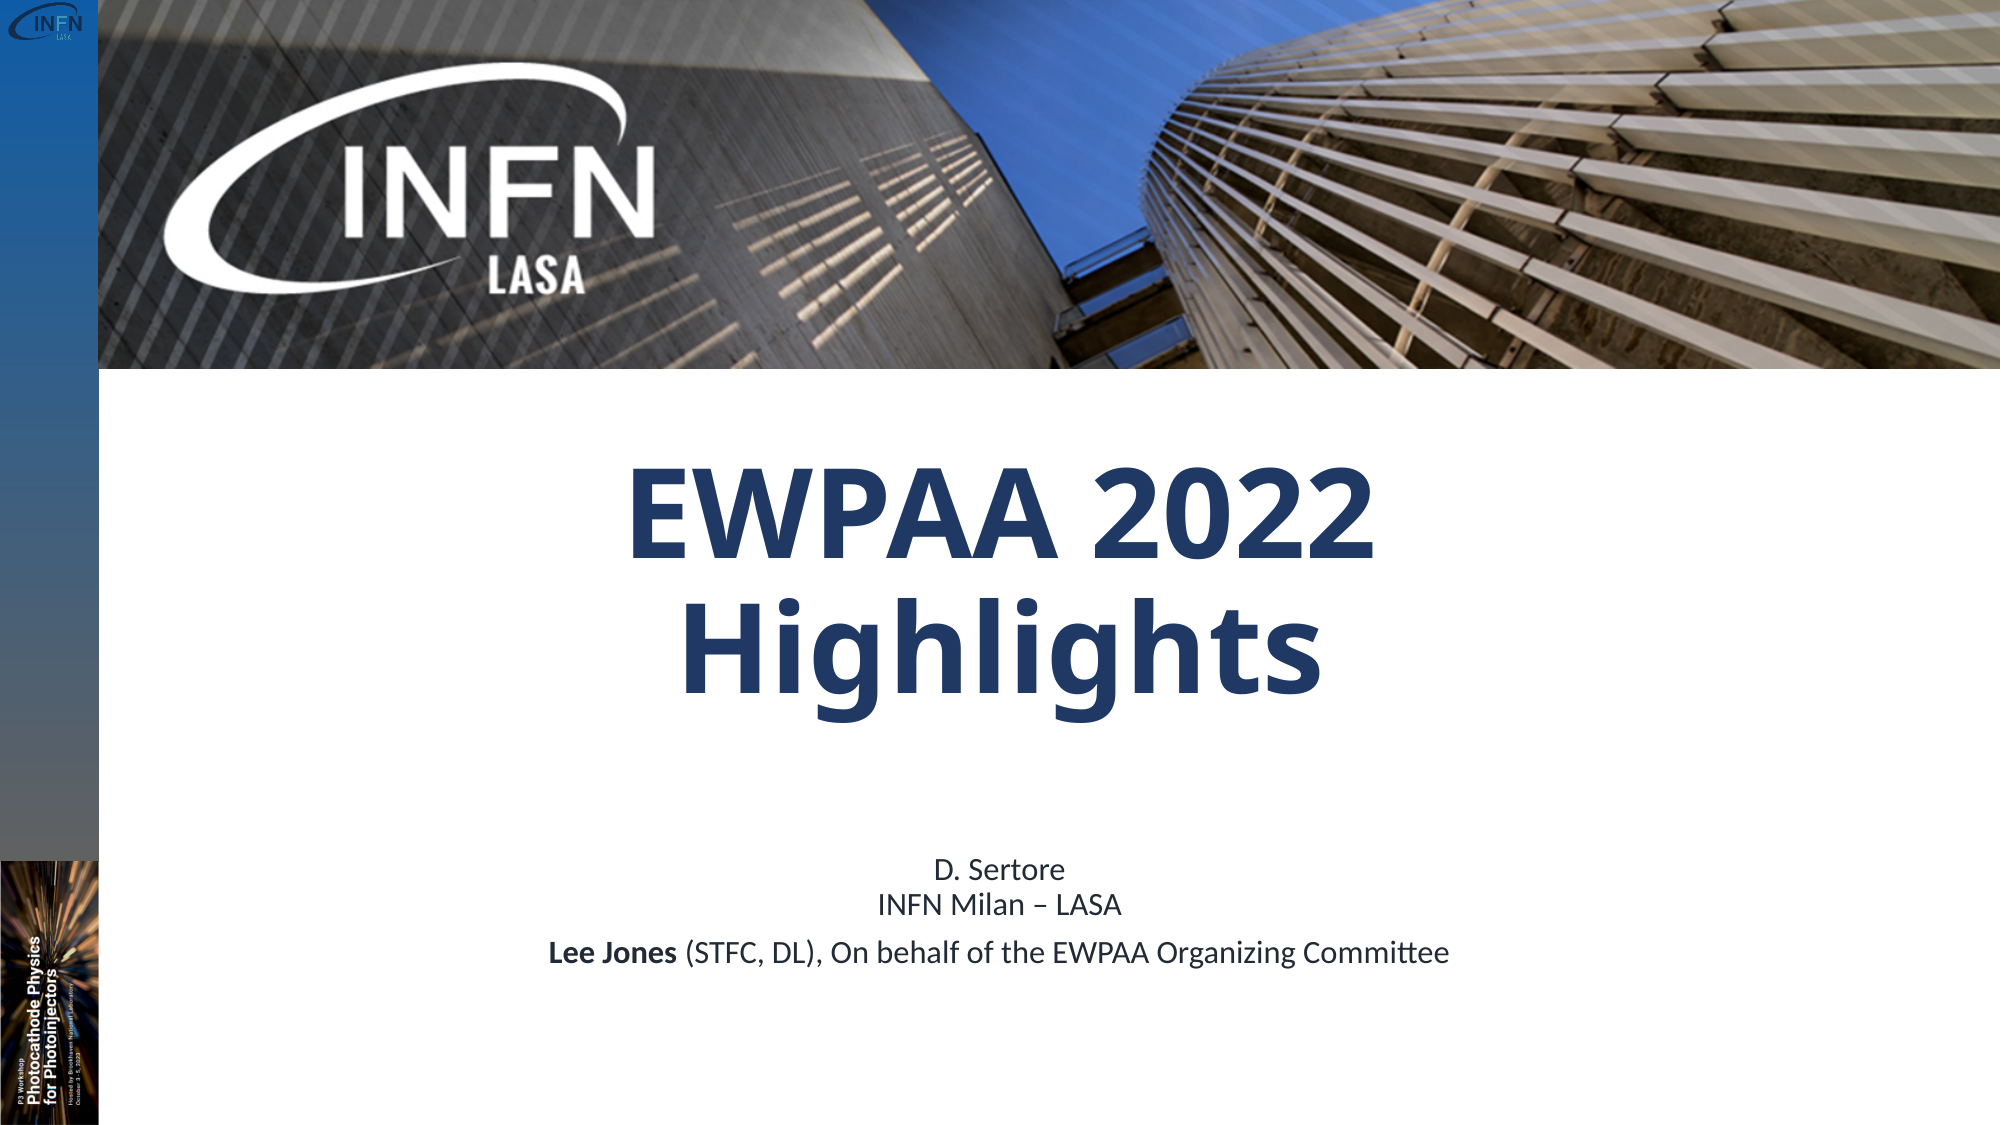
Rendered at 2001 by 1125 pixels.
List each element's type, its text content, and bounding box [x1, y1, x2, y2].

picture [0, 0, 2000, 369]
picture [1, 861, 99, 1124]
title EWPAA 2022 Highlights [249, 389, 1750, 782]
subtitle D. Sertore INFN Milan – LASA Lee Jones (STFC, DL), On behalf of the EWPAA Organizing Committee [249, 844, 1750, 980]
